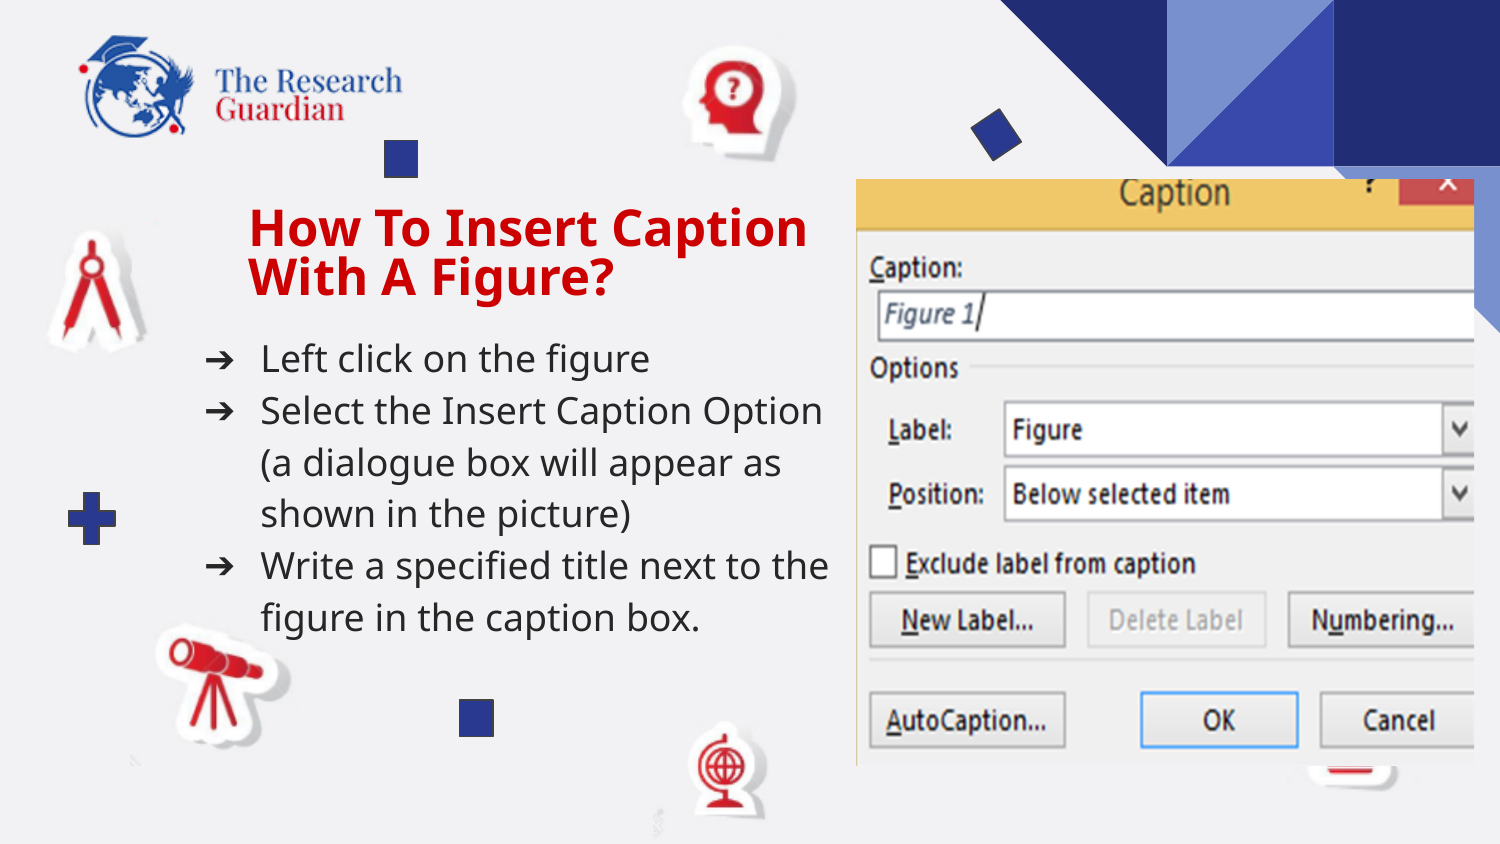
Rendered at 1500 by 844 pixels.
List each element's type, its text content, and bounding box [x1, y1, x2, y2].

picture [855, 174, 1475, 806]
text_box [384, 140, 418, 178]
text_box [68, 492, 115, 545]
text_box [459, 699, 493, 737]
picture [653, 711, 790, 843]
picture [130, 601, 300, 766]
picture [679, 28, 804, 180]
text_box Left click on the figure Select the Insert Caption Option (a dialogue box will appear as shown in the picture) Write a specified title next to the figure in the caption box. [170, 313, 850, 654]
subtitle How To Insert Caption With A Figure? [233, 192, 850, 264]
picture [34, 219, 159, 367]
text_box [971, 109, 1022, 161]
picture [77, 33, 407, 141]
